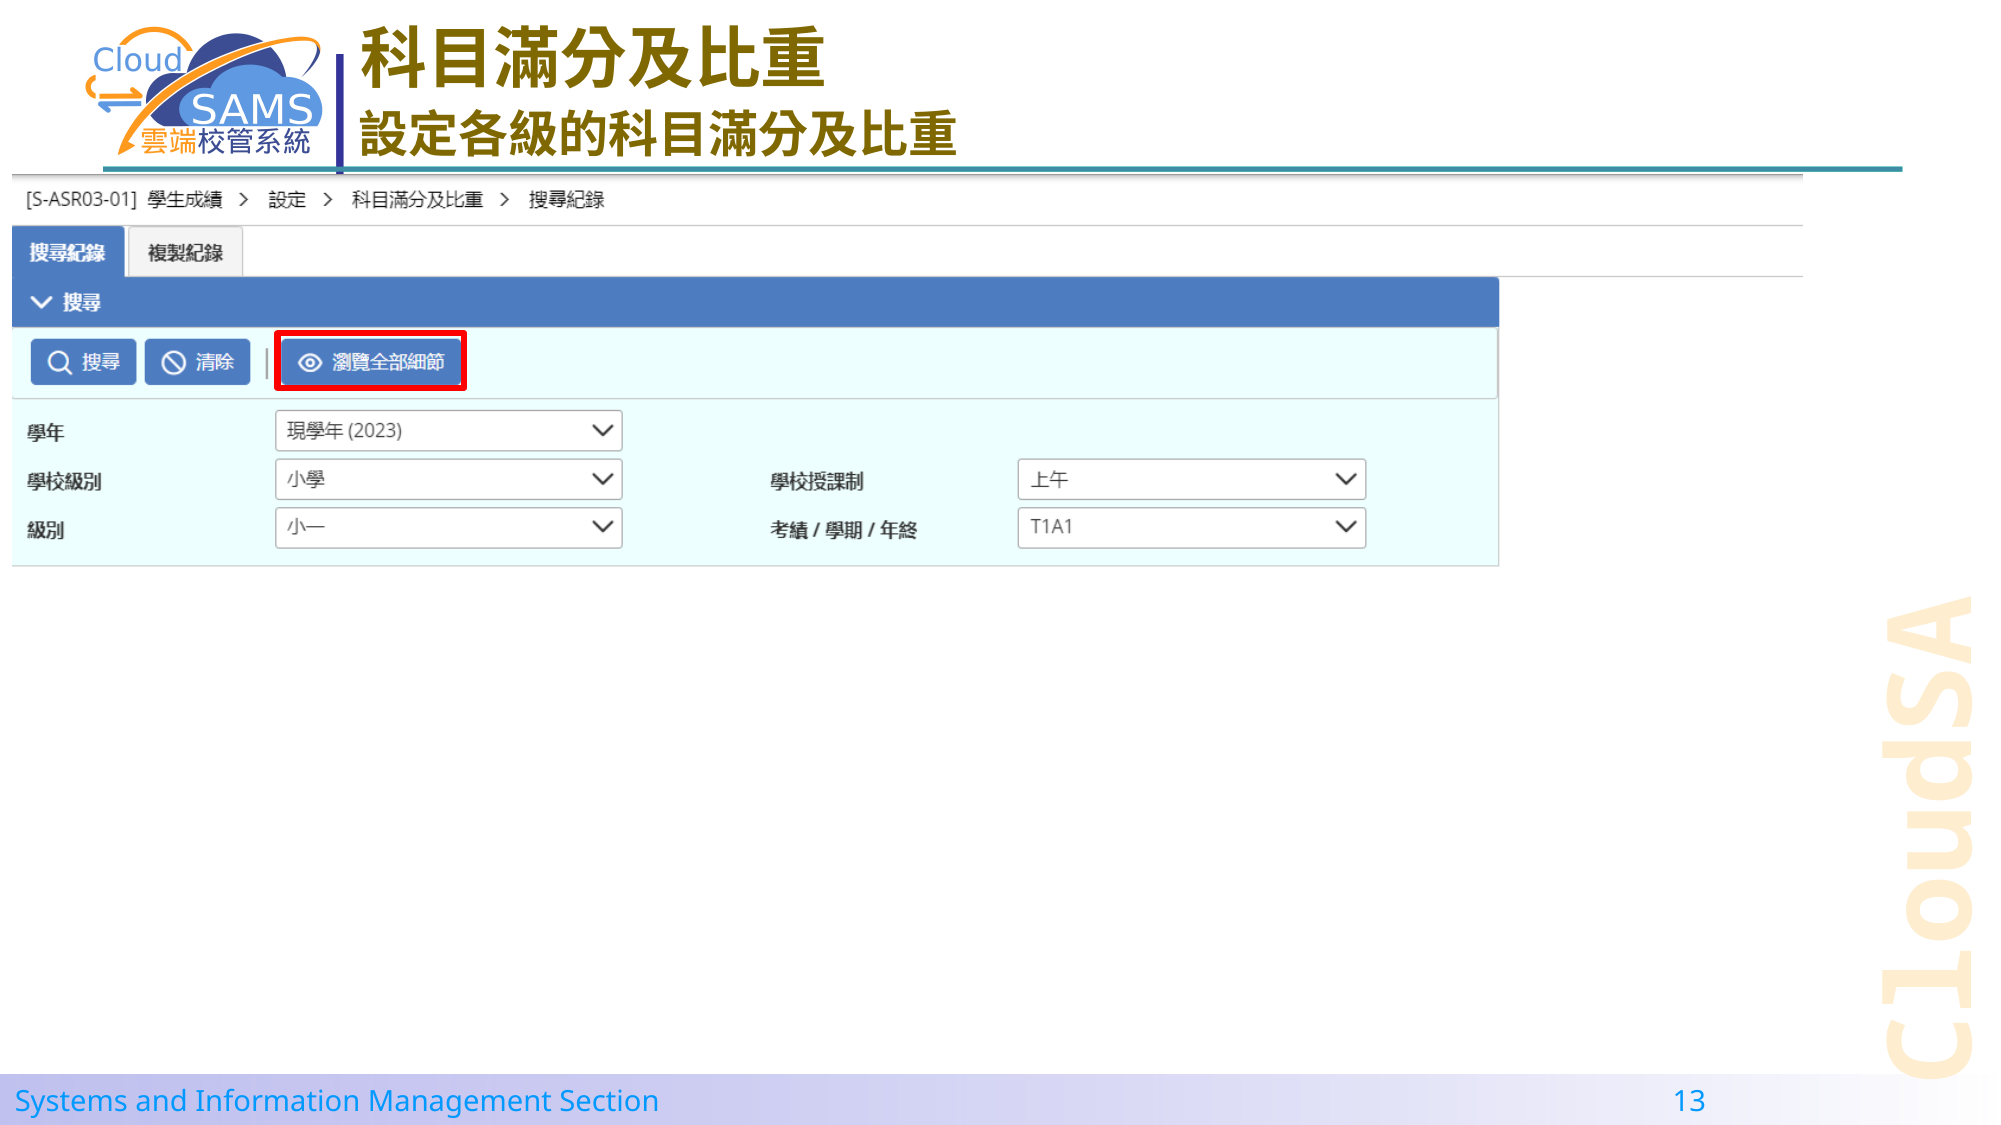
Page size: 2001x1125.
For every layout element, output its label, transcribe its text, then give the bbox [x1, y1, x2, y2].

title 科目滿分及比重 [345, 0, 1913, 104]
text_box 設定各級的科目滿分及比重 [343, 94, 1383, 170]
picture [12, 174, 1803, 1068]
picture [79, 13, 327, 156]
